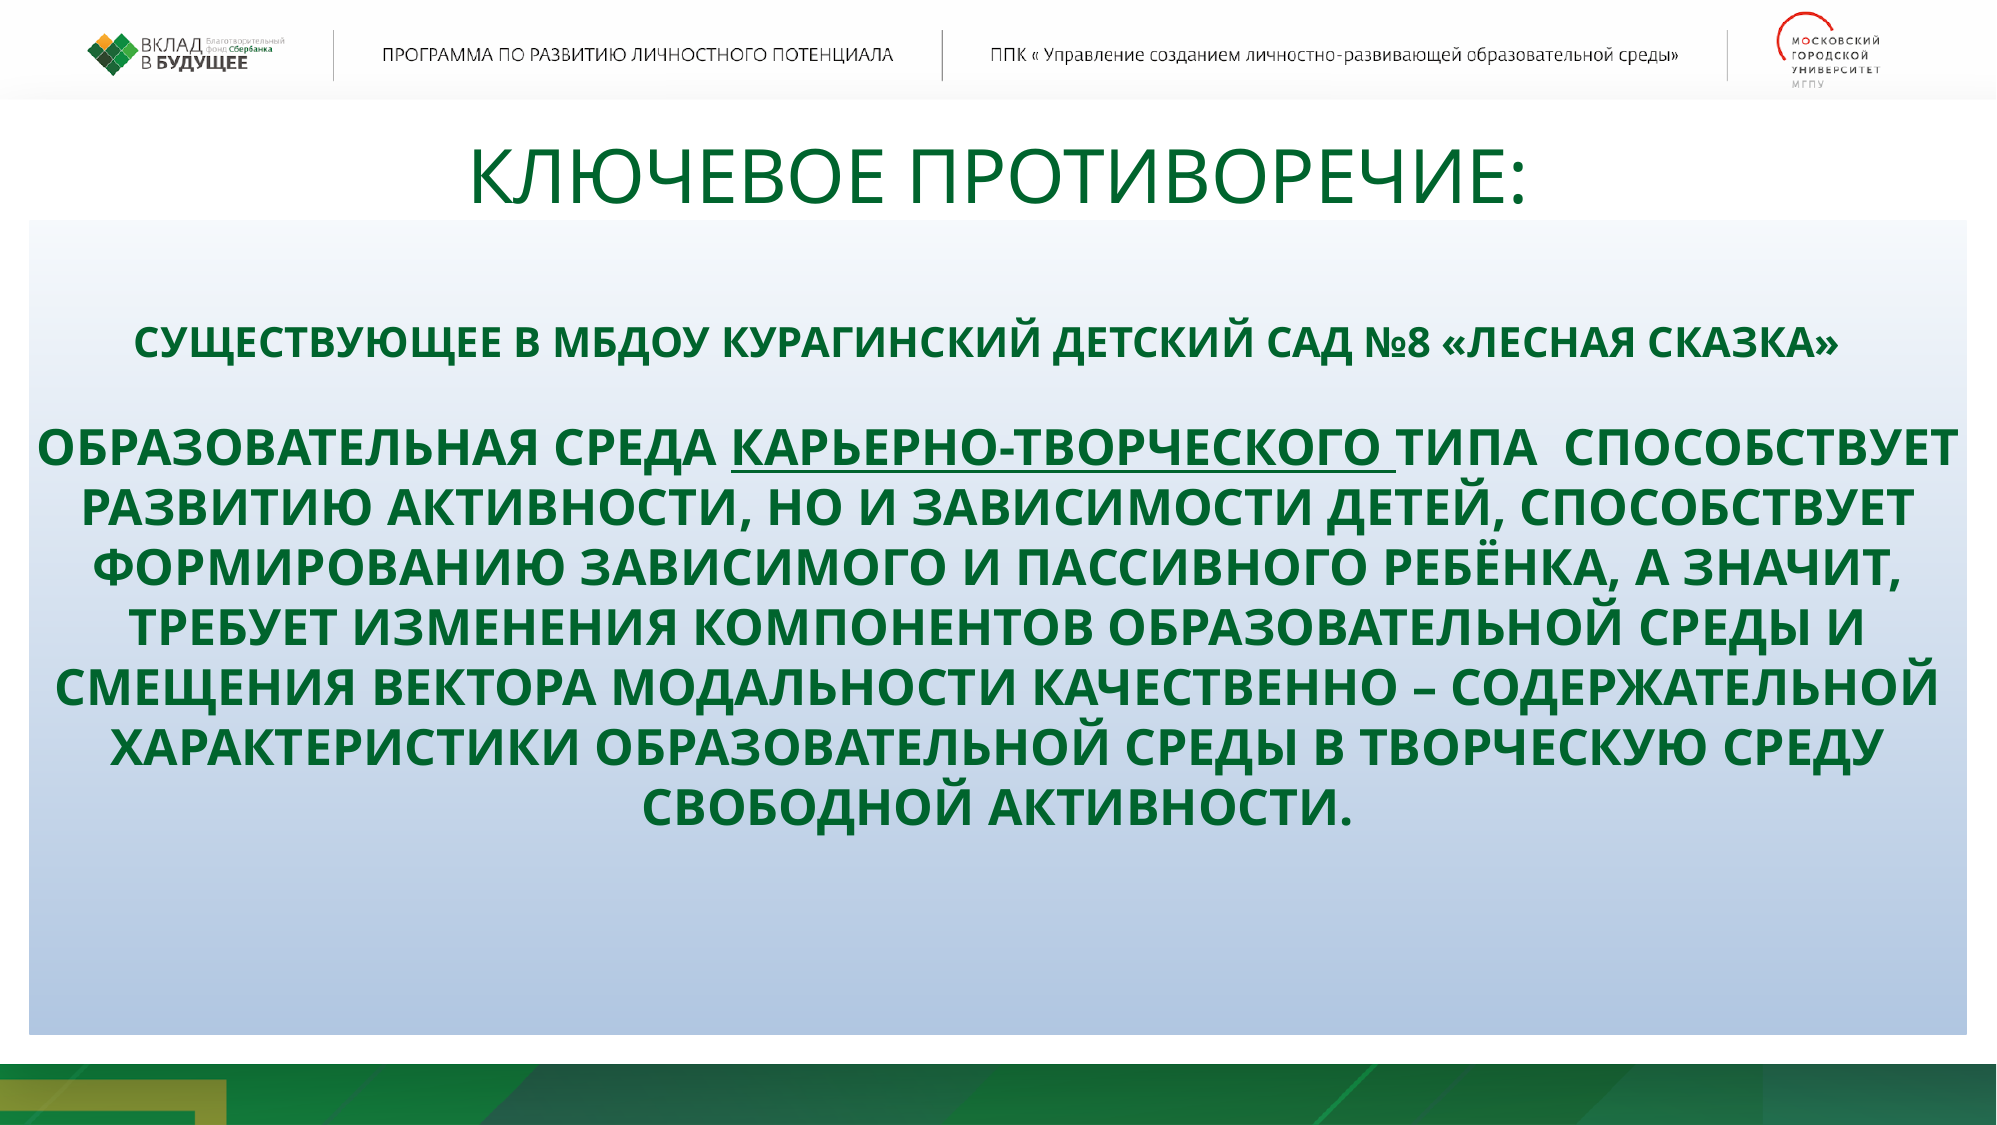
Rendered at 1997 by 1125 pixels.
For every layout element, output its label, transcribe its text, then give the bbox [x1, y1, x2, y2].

text_box КЛЮЧЕВОЕ противоречие: [0, 139, 1996, 221]
picture [0, 0, 1997, 1125]
text_box Существующее в МБДОУ Курагинский детский сад №8 «Лесная сказка» образовательная среда карьерно-творческого типа способствует развитию активности, но и зависимости детей, способствует формированию зависимого и пассивного ребёнка, а значит, требует изменения компонентов образовательной среды и смещения вектора модальности качественно – содержательной характеристики образовательной среды в творческую среду свободной активности. [29, 220, 1967, 1035]
